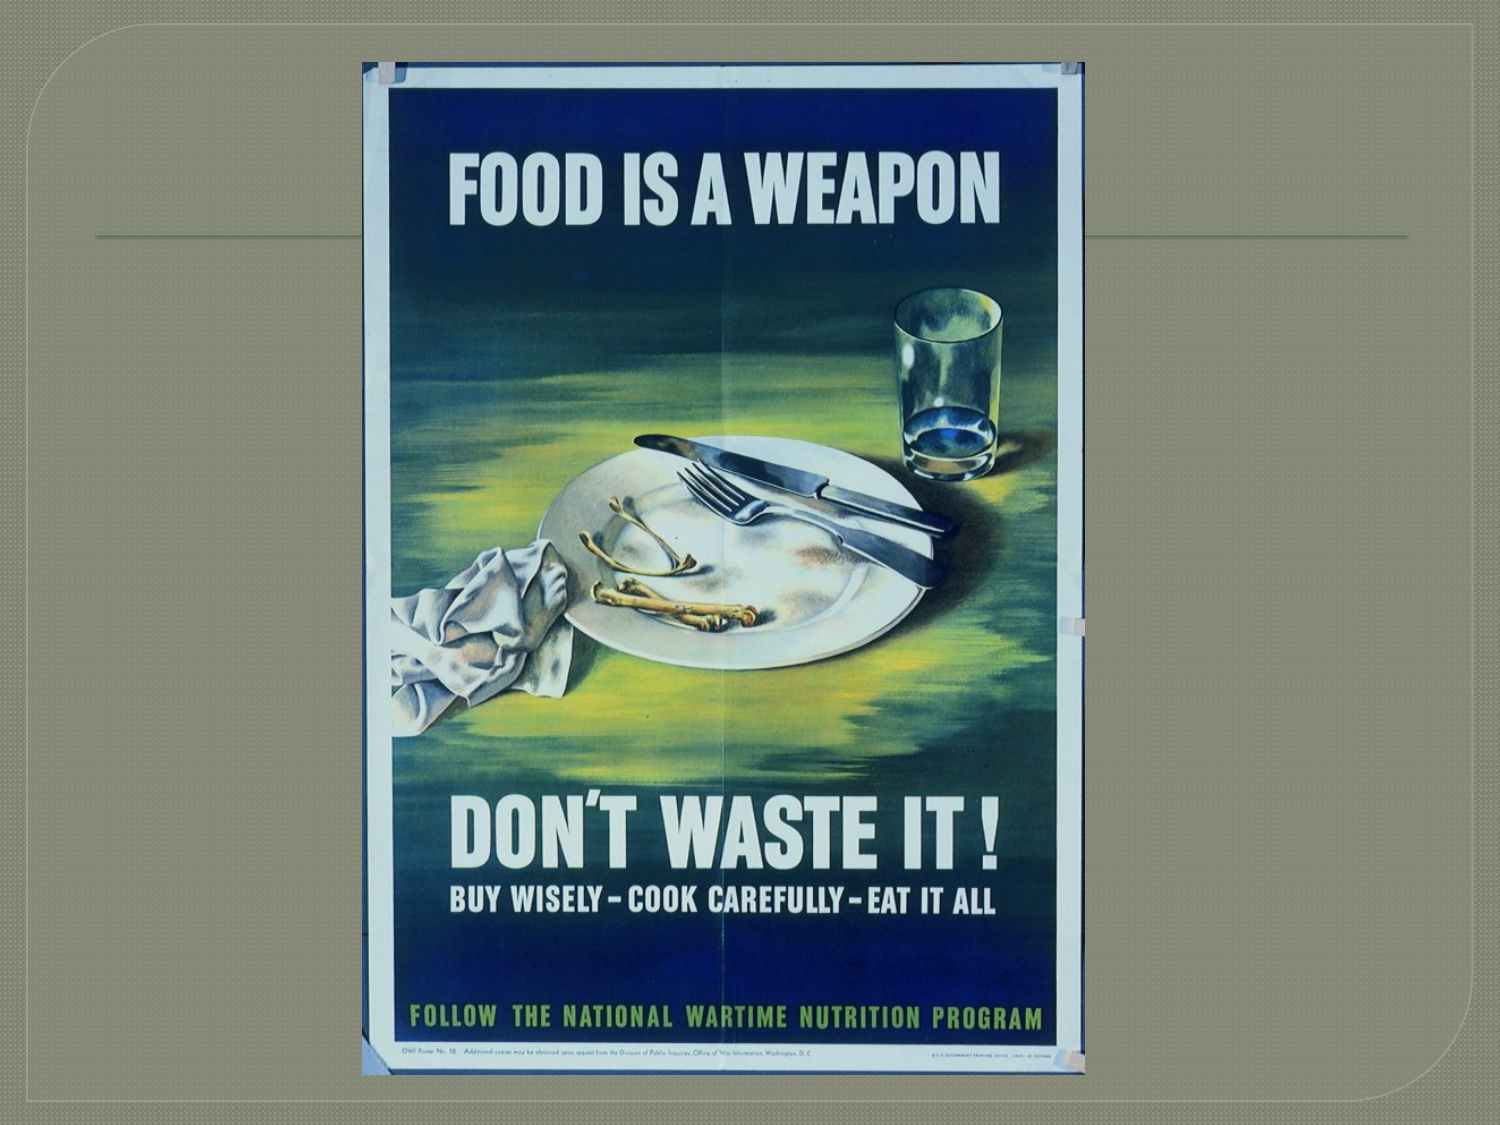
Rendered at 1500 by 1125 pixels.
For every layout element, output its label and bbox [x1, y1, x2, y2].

picture [362, 62, 1086, 1076]
